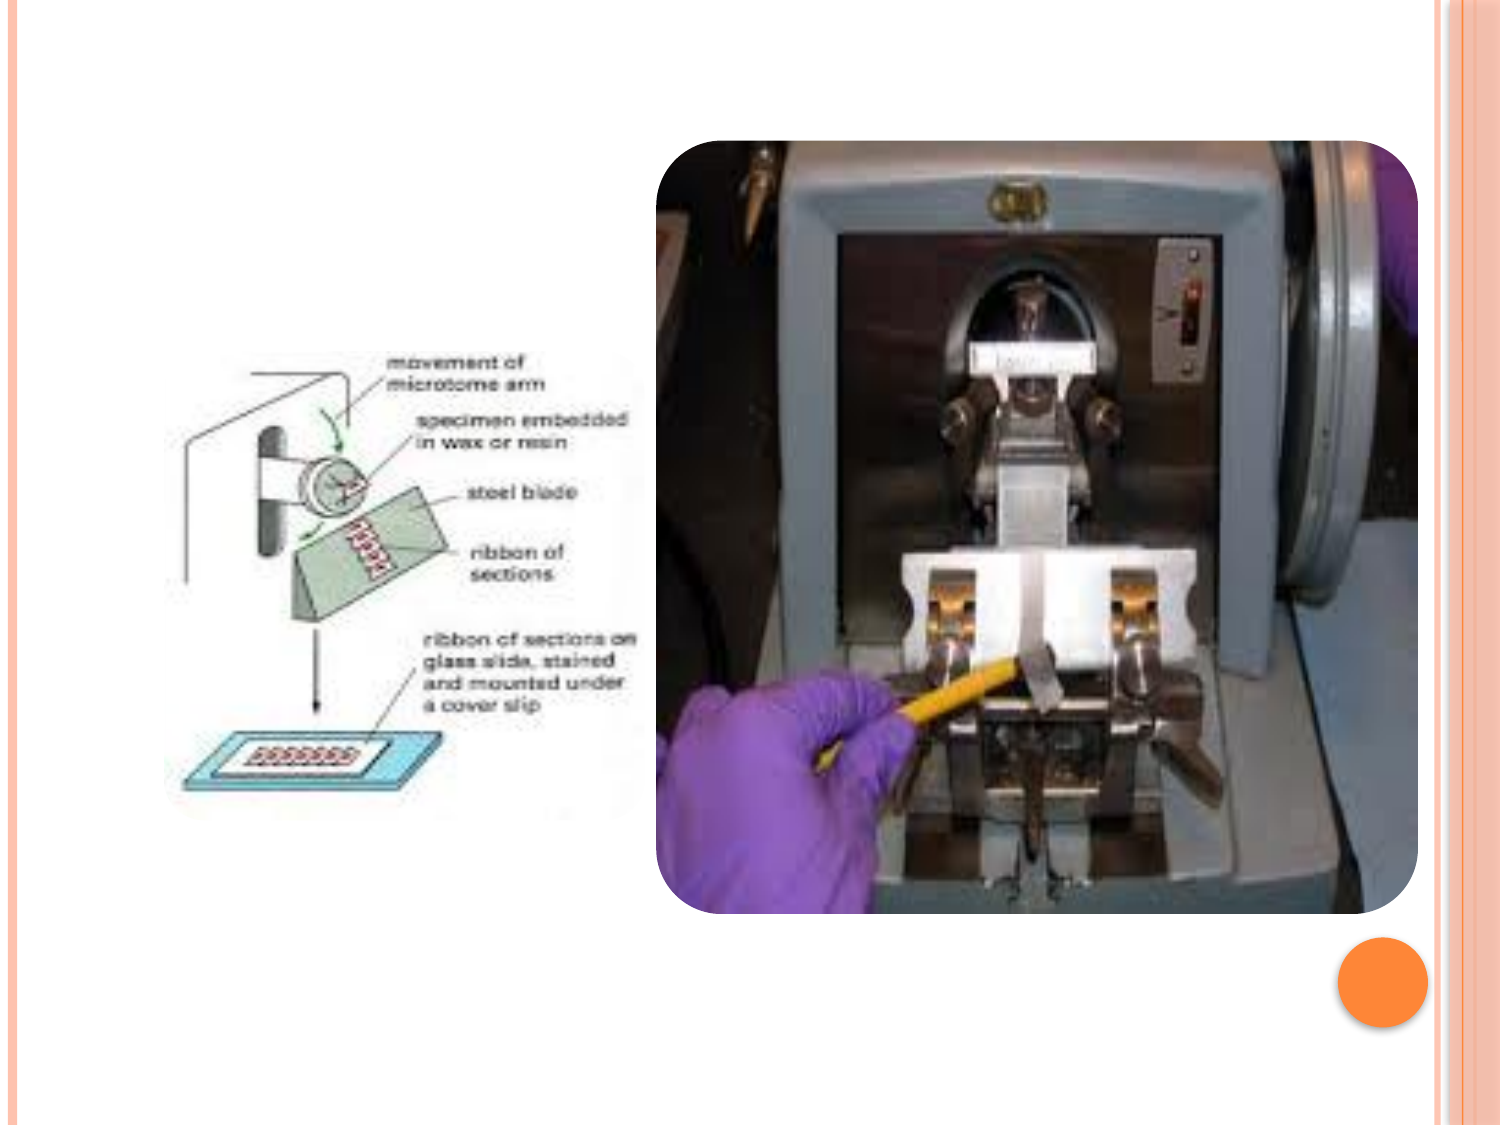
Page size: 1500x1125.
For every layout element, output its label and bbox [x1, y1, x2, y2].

picture [163, 350, 645, 821]
picture [655, 140, 1419, 915]
